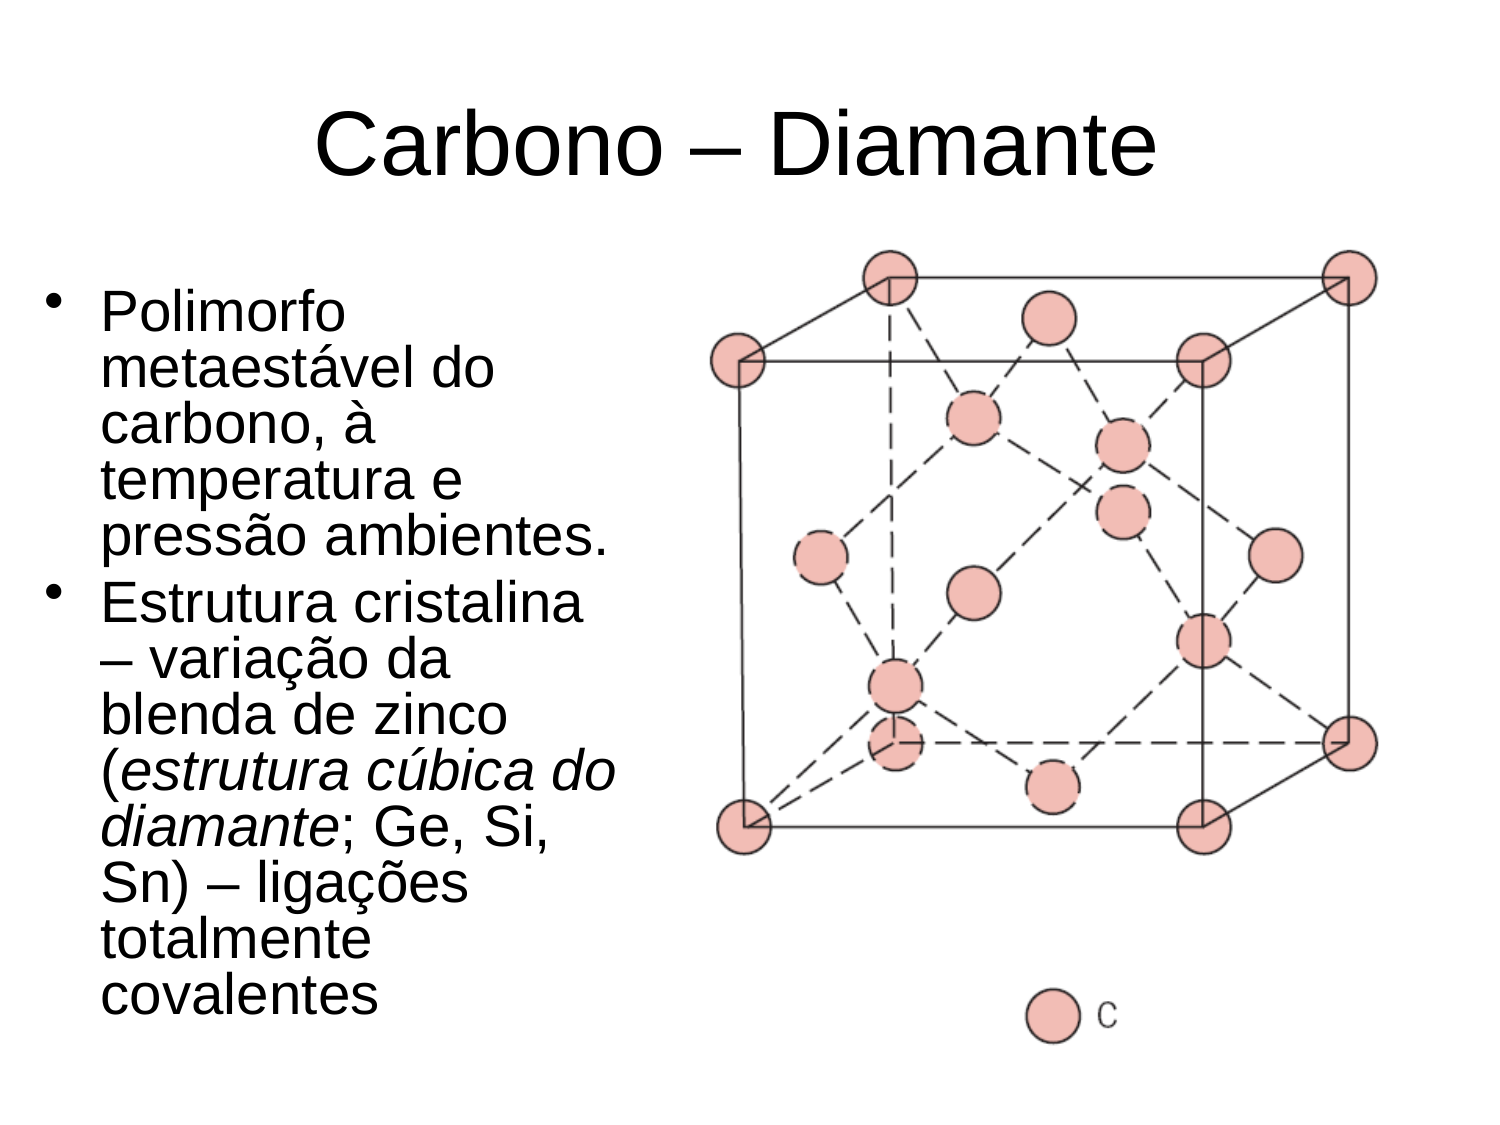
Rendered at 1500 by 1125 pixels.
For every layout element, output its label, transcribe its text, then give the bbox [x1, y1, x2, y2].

list Polimorfo metaestável do carbono, à temperatura e pressão ambientes. Estrutura cristalina – variação da blenda de zinco (estrutura cúbica do diamante; Ge, Si, Sn) – ligações totalmente covalentes [29, 278, 644, 1071]
picture [678, 219, 1405, 1058]
title Carbono – Diamante [74, 44, 1426, 233]
